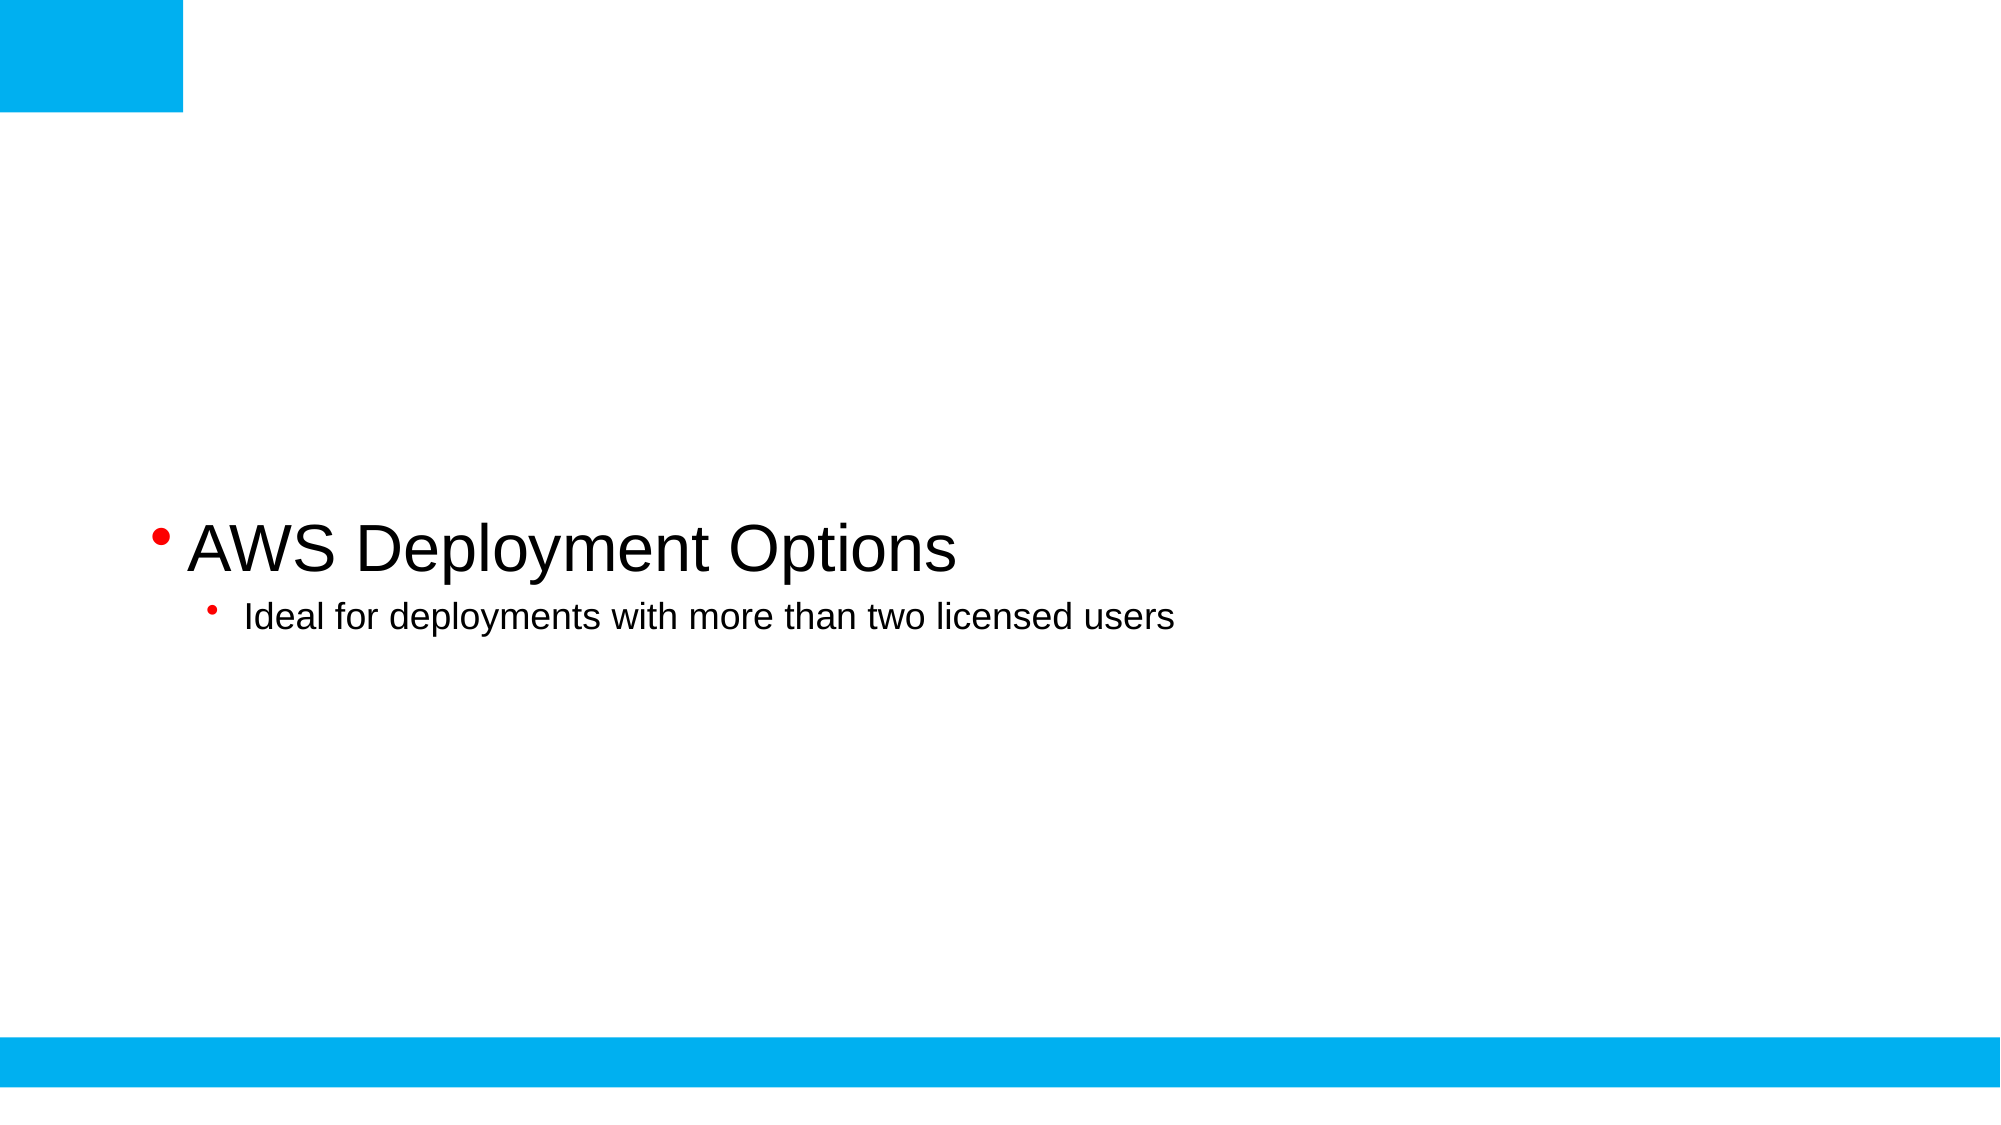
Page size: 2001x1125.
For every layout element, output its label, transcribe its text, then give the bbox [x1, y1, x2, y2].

list AWS Deployment Options Ideal for deployments with more than two licensed users [149, 224, 1799, 976]
